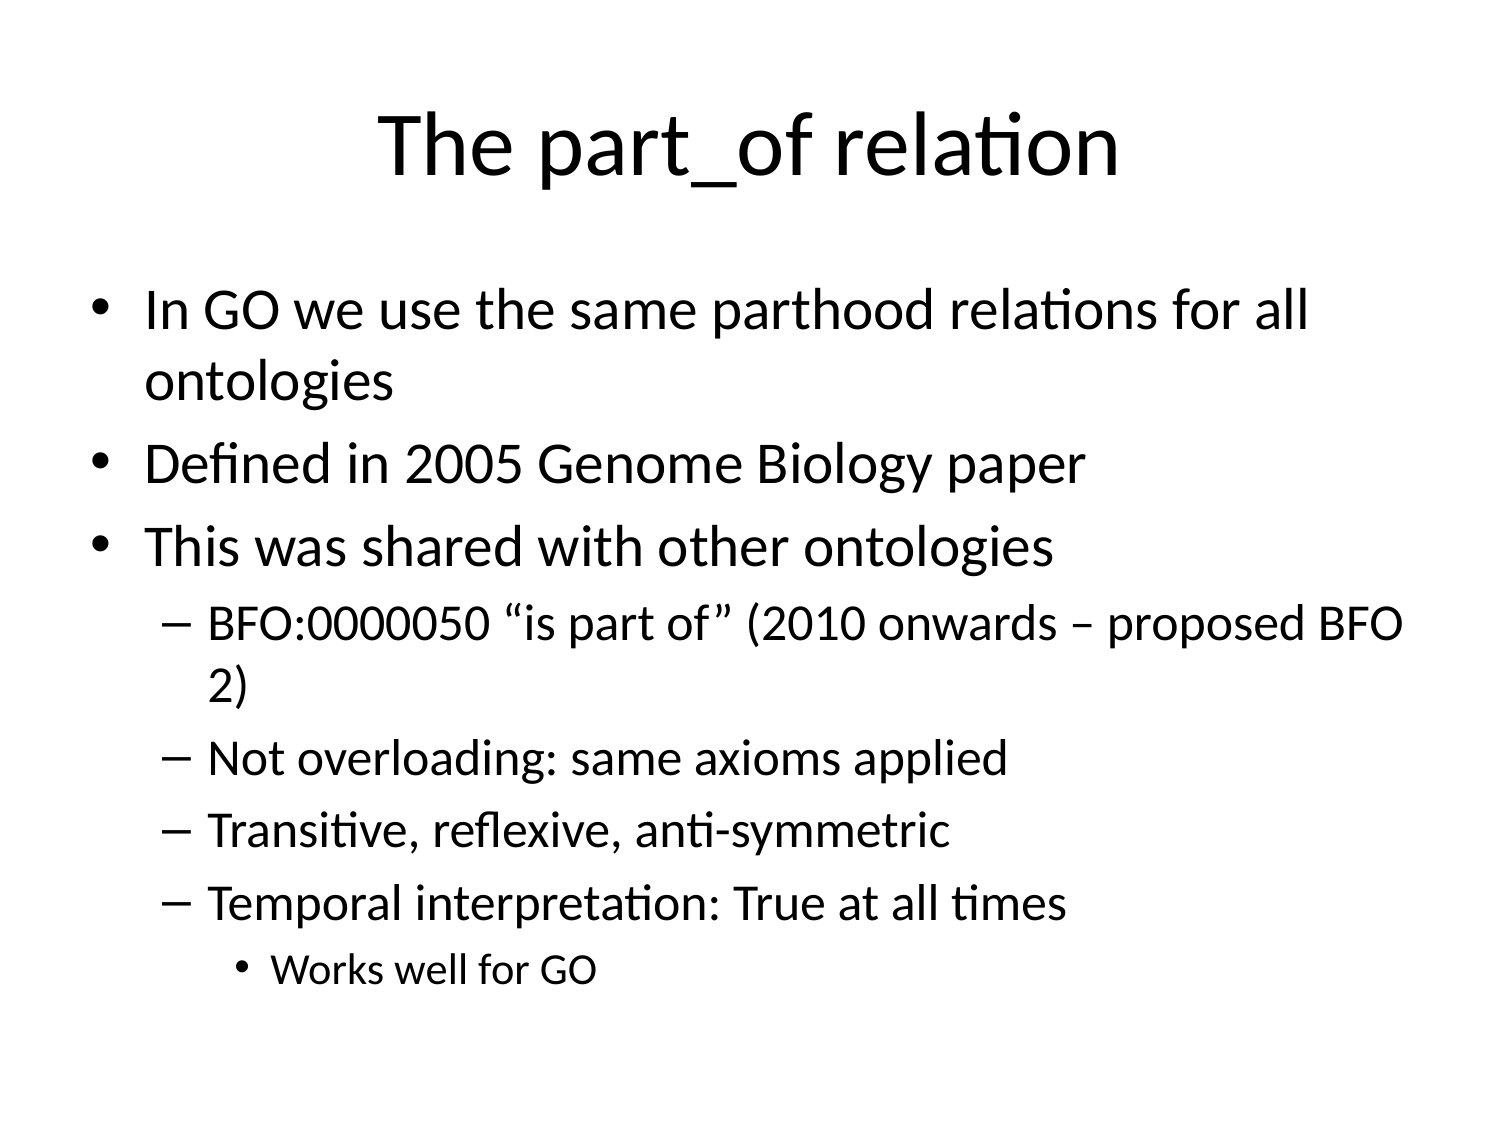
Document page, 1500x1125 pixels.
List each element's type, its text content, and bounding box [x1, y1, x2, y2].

list In GO we use the same parthood relations for all ontologies Defined in 2005 Genome Biology paper This was shared with other ontologies BFO:0000050 “is part of” (2010 onwards – proposed BFO 2) Not overloading: same axioms applied Transitive, reflexive, anti-symmetric Temporal interpretation: True at all times Works well for GO [75, 262, 1425, 1005]
title The part_of relation [75, 45, 1425, 233]
